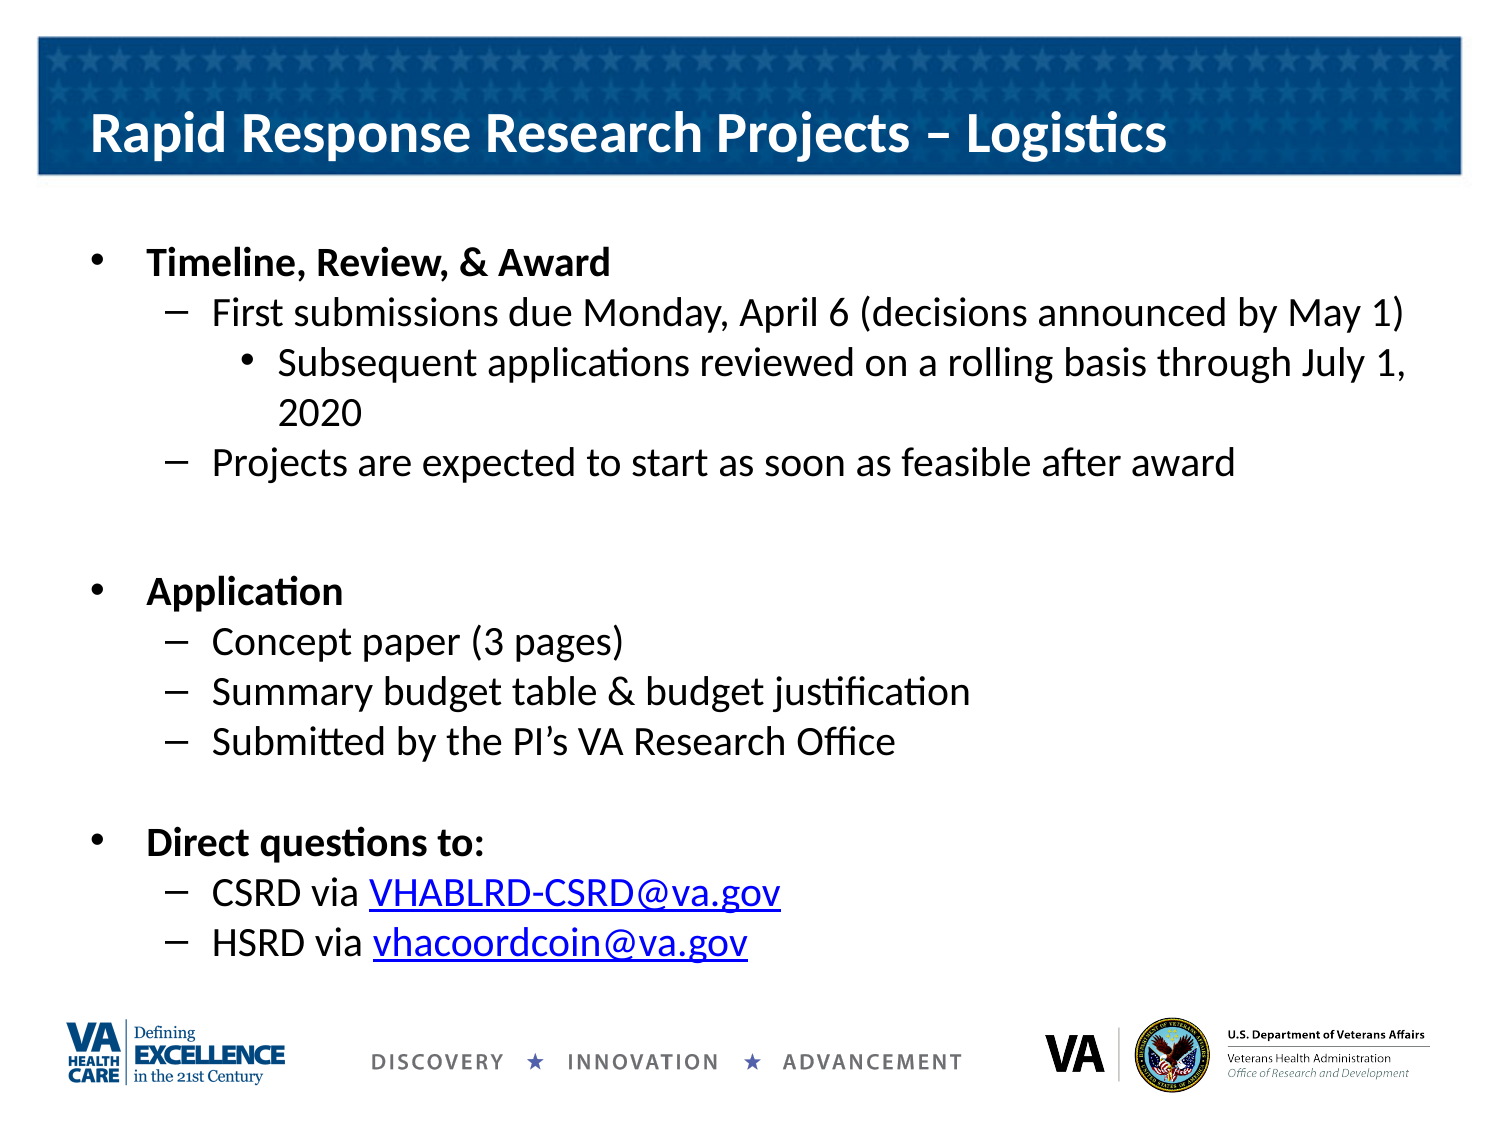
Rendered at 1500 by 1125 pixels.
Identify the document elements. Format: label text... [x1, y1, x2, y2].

picture [59, 1014, 285, 1092]
picture [362, 1044, 971, 1078]
picture [0, 0, 1500, 195]
picture [1045, 1014, 1430, 1095]
list Timeline, Review, & Award First submissions due Monday, April 6 (decisions announced by May 1) Subsequent applications reviewed on a rolling basis through July 1, 2020 Projects are expected to start as soon as feasible after award Application Concept paper (3 pages) Summary budget table & budget justification Submitted by the PI’s VA Research Office Direct questions to: CSRD via VHABLRD-CSRD@va.gov HSRD via vhacoordcoin@va.gov [75, 227, 1425, 963]
title Rapid Response Research Projects – Logistics [75, 45, 1425, 172]
